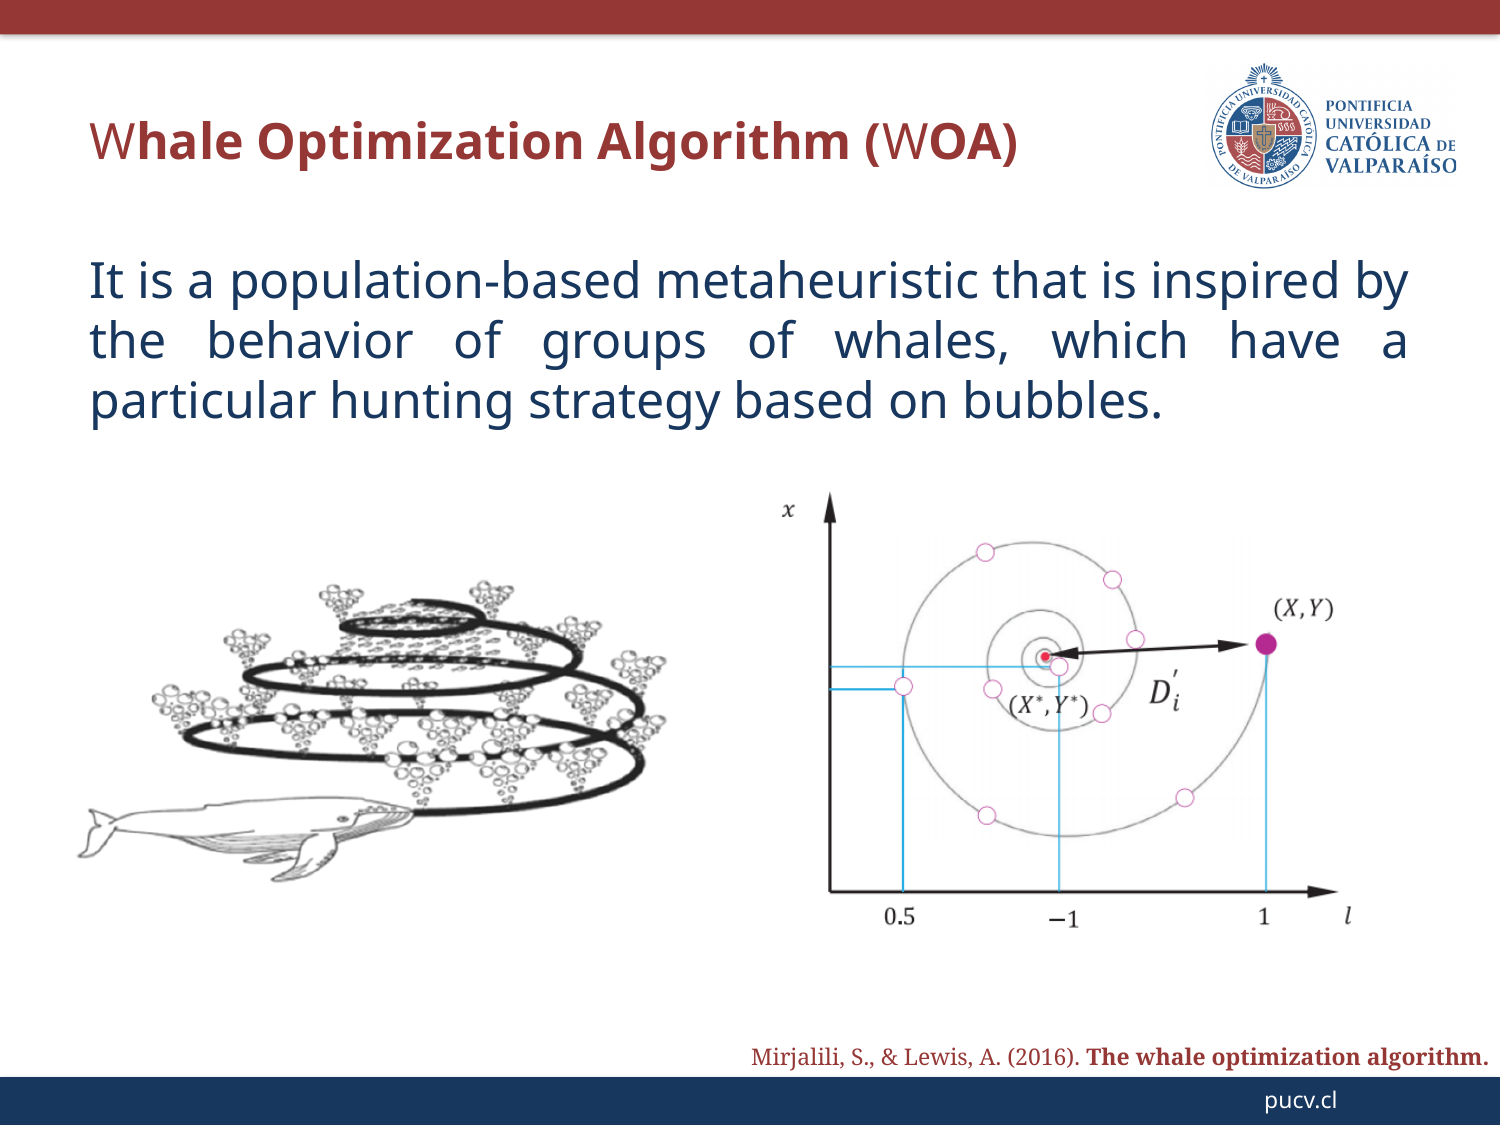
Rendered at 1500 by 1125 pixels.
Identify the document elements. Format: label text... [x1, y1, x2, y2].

picture [769, 461, 1389, 939]
picture [1204, 63, 1457, 189]
list It is a population-based metaheuristic that is inspired by the behavior of groups of whales, which have a particular hunting strategy based on bubbles. [75, 240, 1425, 1079]
picture [74, 579, 668, 885]
text_box Whale Optimization Algorithm (WOA) [74, 102, 1425, 168]
text_box Mirjalili, S., & Lewis, A. (2016). The whale optimization algorithm. [232, 1035, 1500, 1078]
